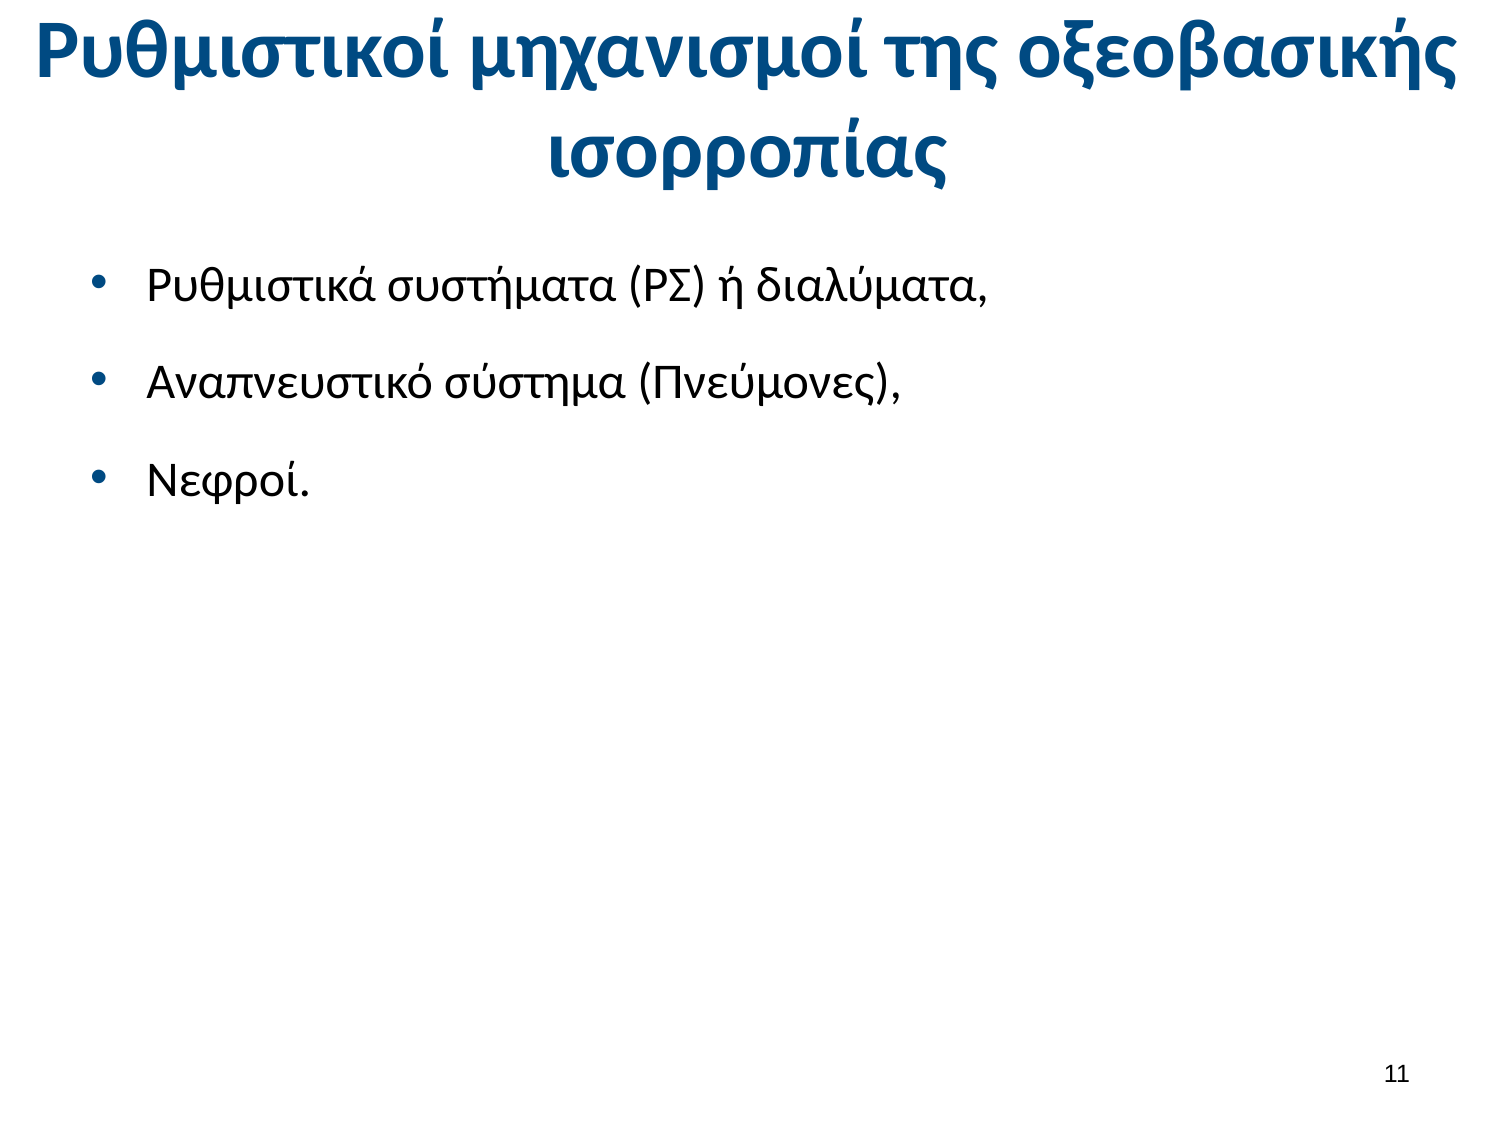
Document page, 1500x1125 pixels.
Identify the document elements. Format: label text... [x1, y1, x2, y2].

slide_number 10 [1074, 1042, 1425, 1103]
title Ρυθμιστικοί μηχανισμοί της οξεοβασικής ισορροπίας [0, 19, 1500, 169]
list Ρυθμιστικά συστήματα (ΡΣ) ή διαλύματα, Αναπνευστικό σύστημα (Πνεύμονες), Νεφροί. [75, 243, 1425, 1024]
